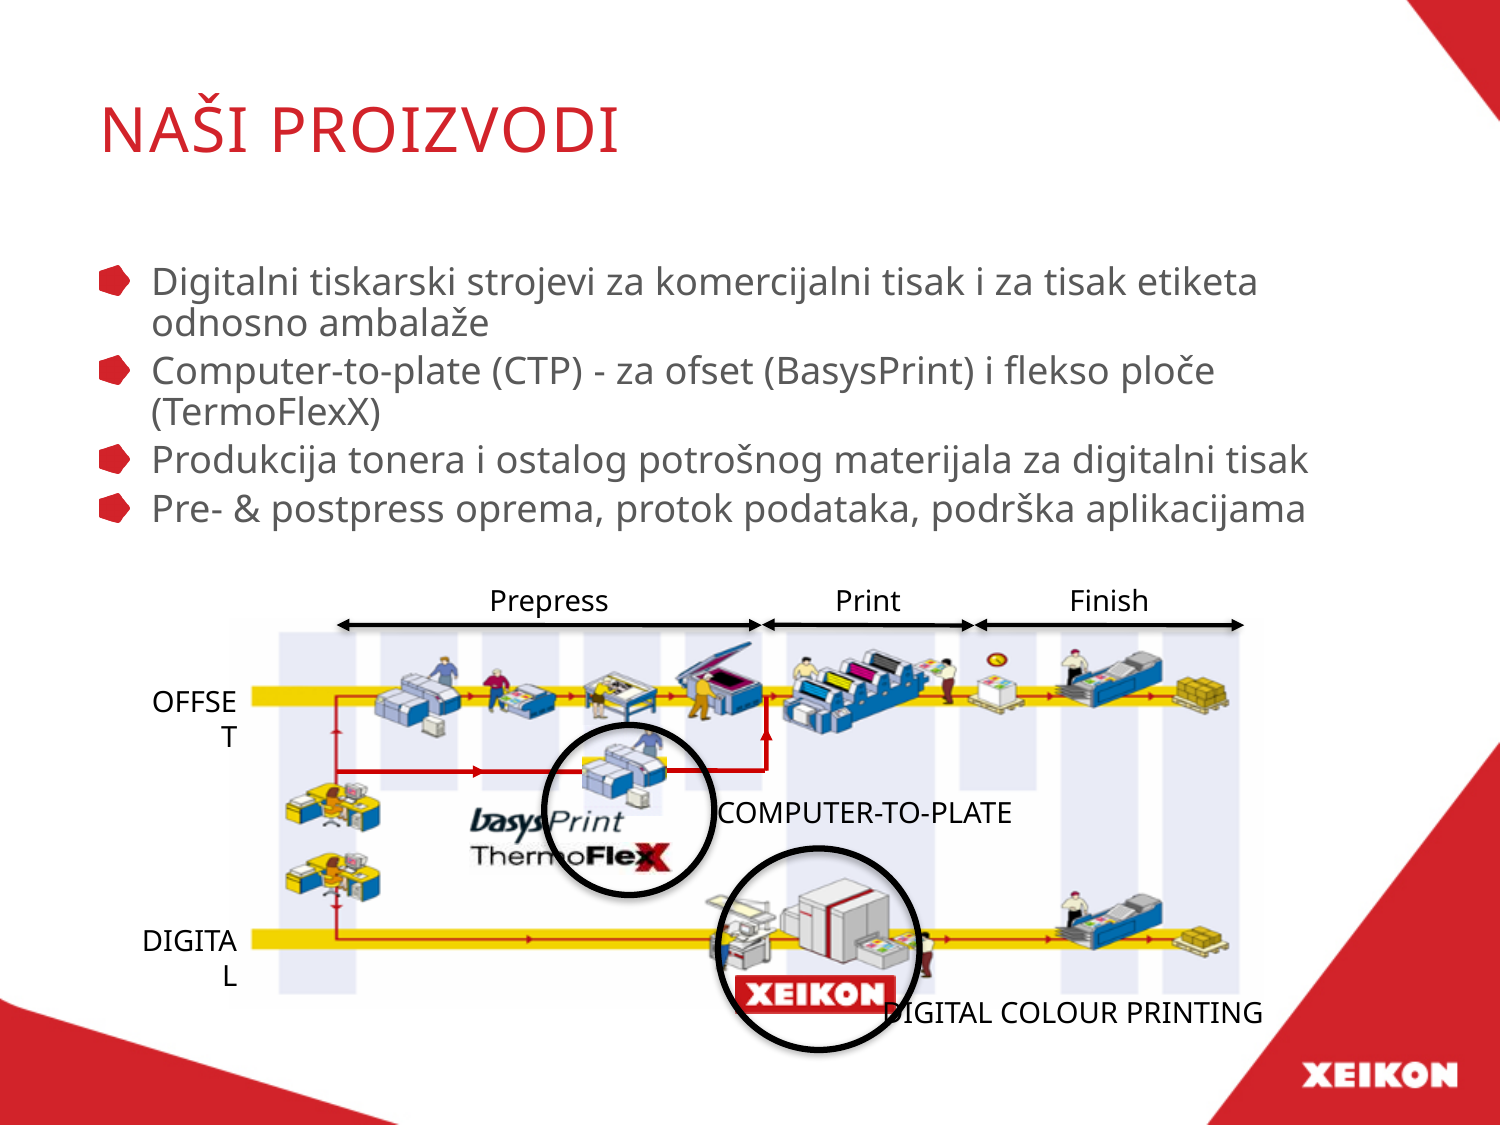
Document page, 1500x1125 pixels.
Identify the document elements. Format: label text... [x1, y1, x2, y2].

list Digitalni tiskarski strojevi za komercijalni tisak i za tisak etiketa odnosno ambalaže Computer-to-plate (CTP) - za ofset (BasysPrint) i flekso ploče (TermoFlexX) Produkcija tonera i ostalog potrošnog materijala za digitalni tisak Pre- & postpress oprema, protok podataka, podrška aplikacijama [99, 262, 1426, 588]
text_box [717, 848, 1257, 1051]
text_box Finish [1054, 588, 1165, 616]
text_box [468, 724, 1011, 896]
text_box Prepress [474, 588, 624, 616]
picture [0, 0, 1500, 1125]
text_box offset [123, 675, 223, 761]
text_box Print [820, 588, 916, 616]
text_box digital [112, 914, 223, 1000]
title NAŠI PROIZVODI [99, 82, 1425, 225]
